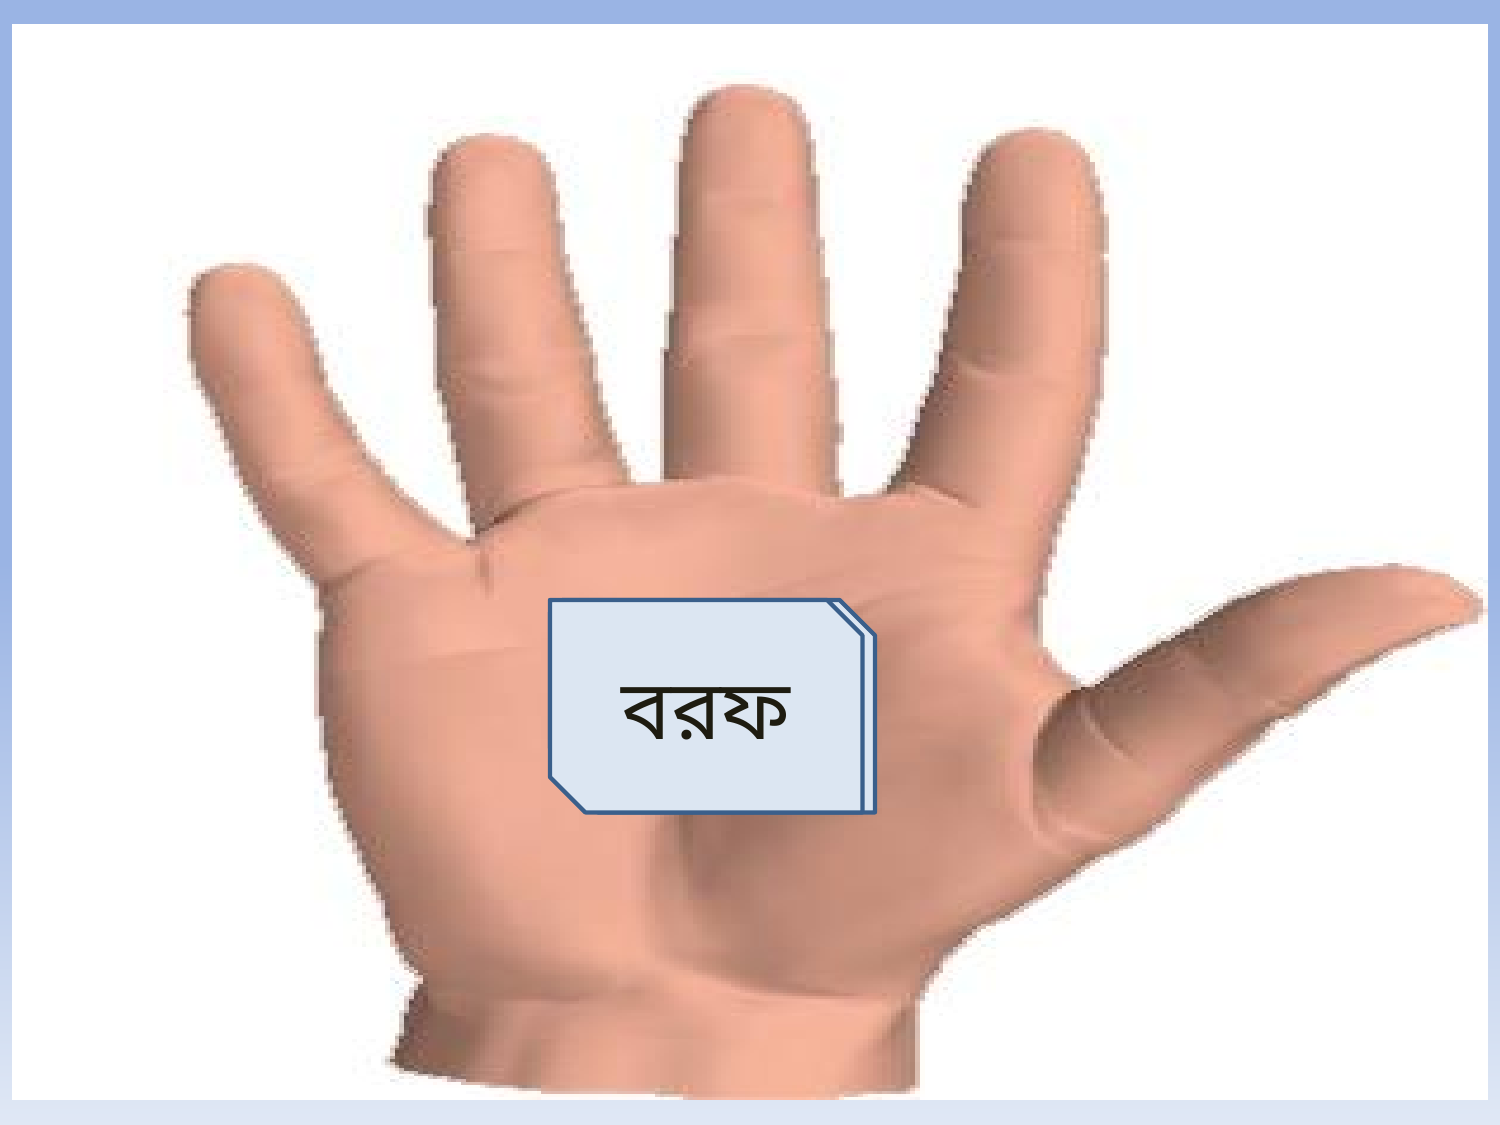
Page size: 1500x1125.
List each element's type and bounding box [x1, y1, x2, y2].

list [12, 24, 1488, 1101]
